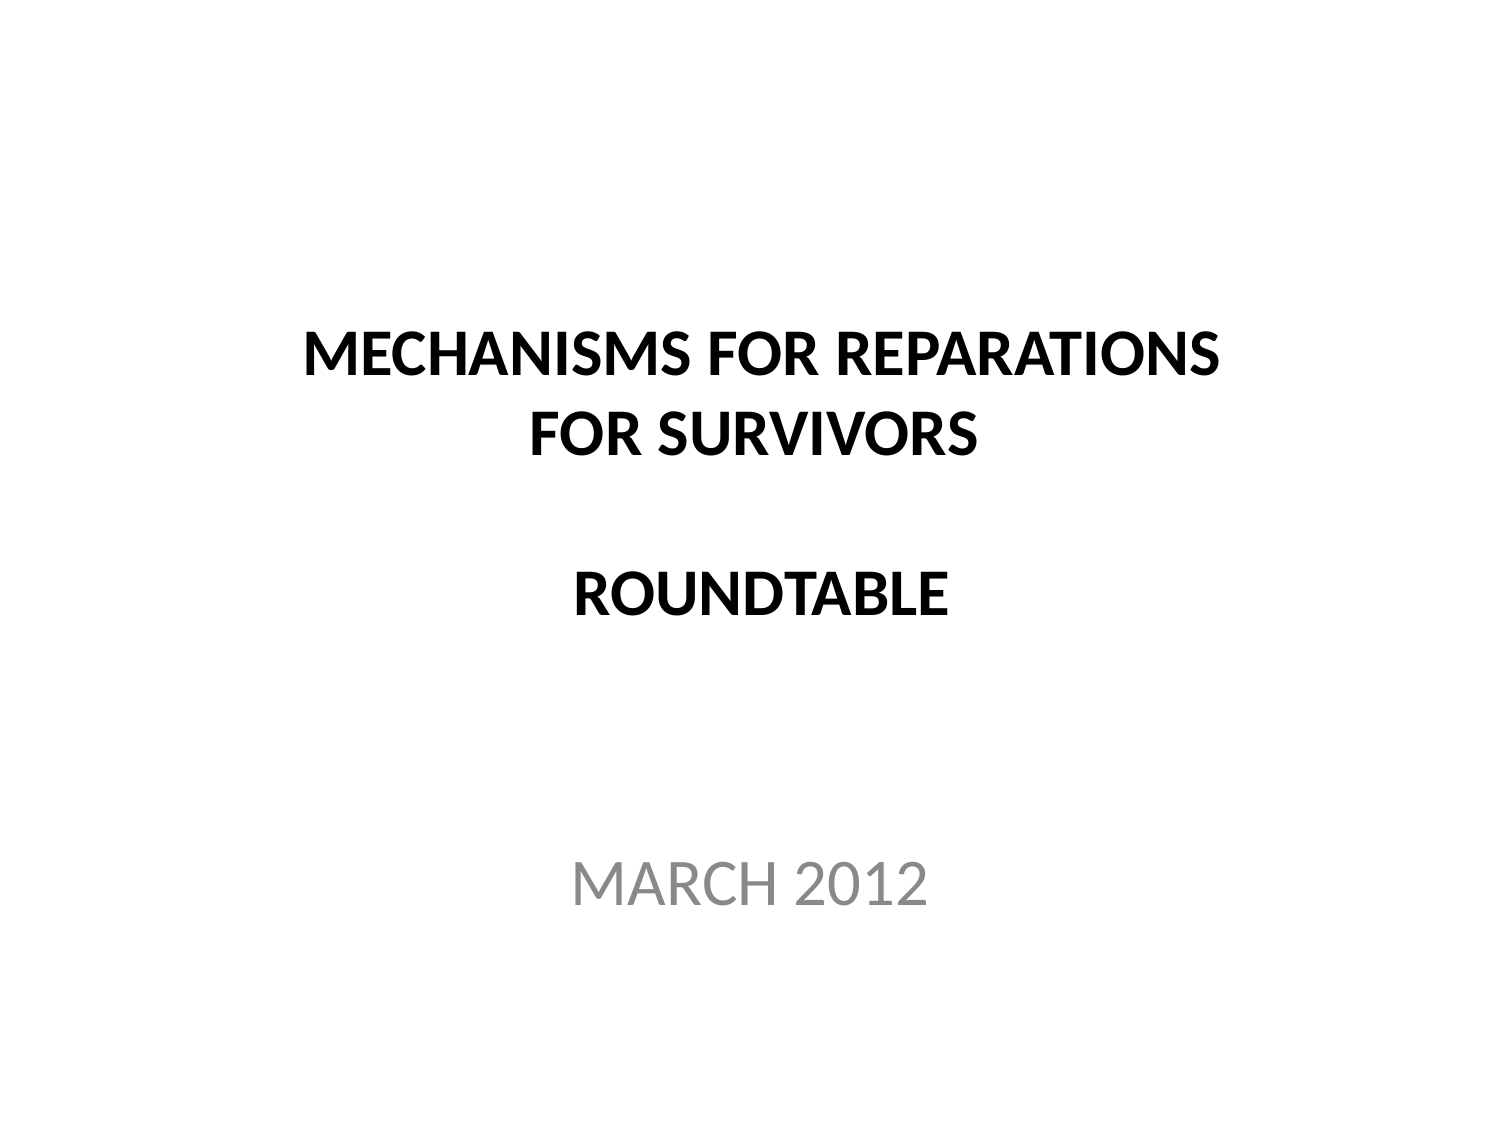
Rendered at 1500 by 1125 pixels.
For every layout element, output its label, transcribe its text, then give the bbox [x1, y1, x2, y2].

subtitle MARCH 2012 [225, 637, 1275, 925]
title MECHANISMS FOR REPARATIONS FOR SURVIVORS ROUNDTABLE [230, 361, 1294, 681]
